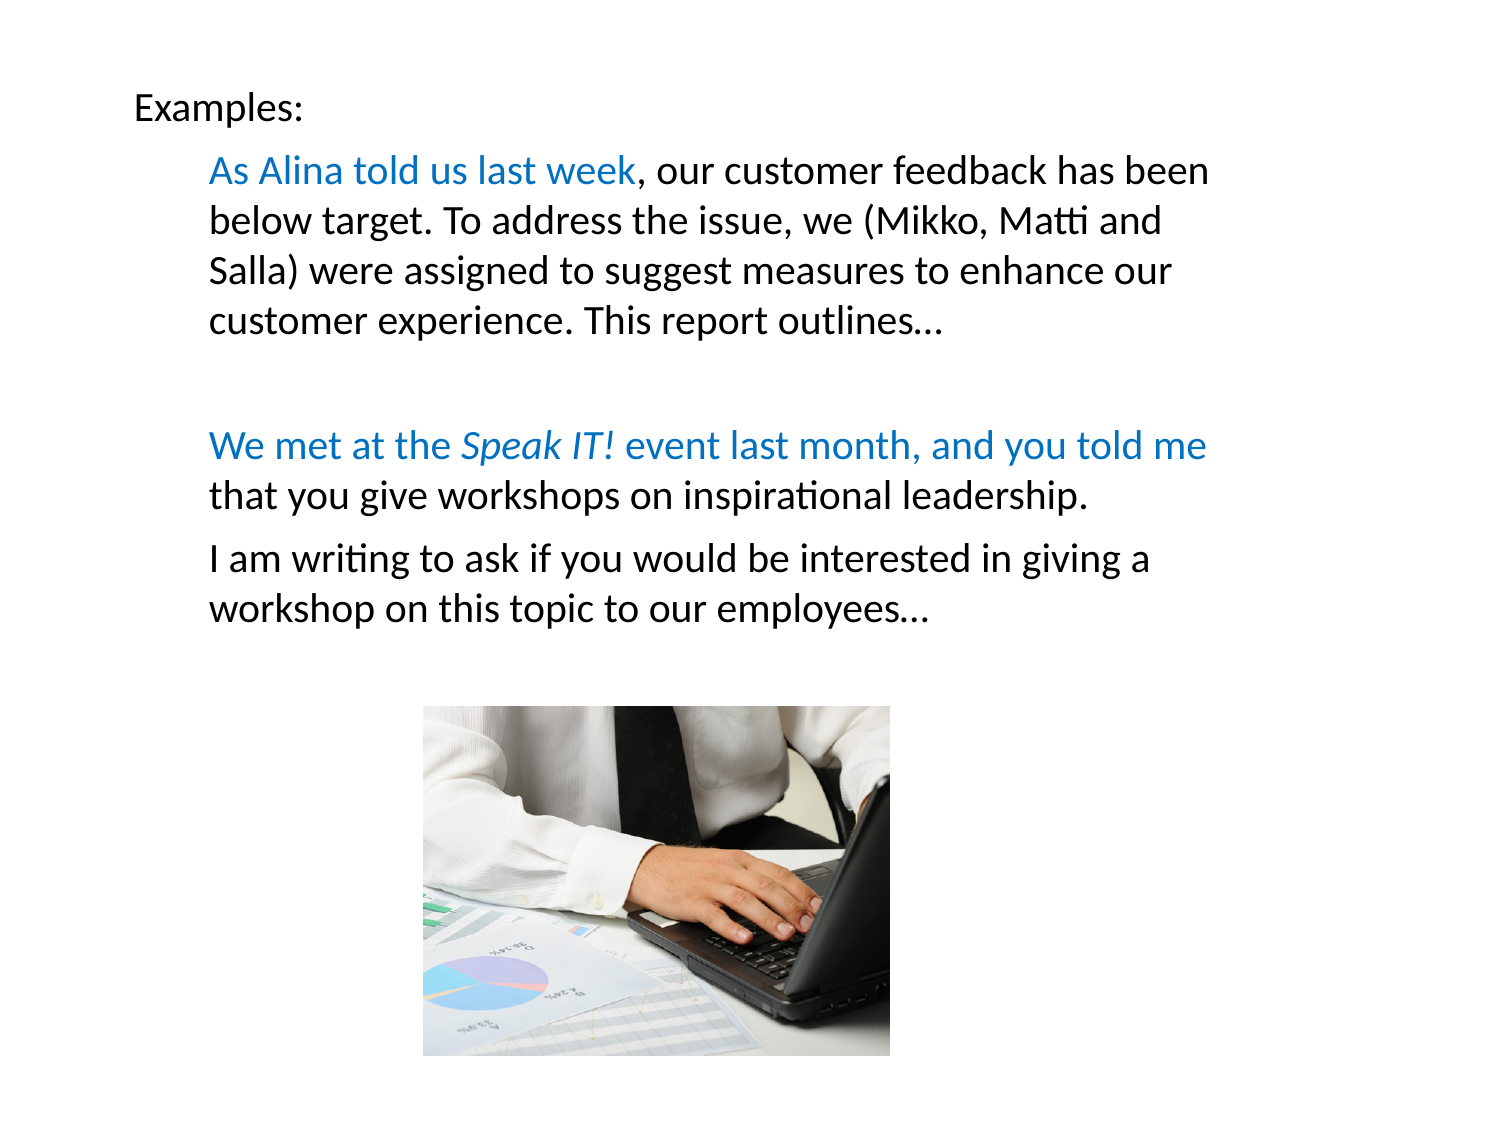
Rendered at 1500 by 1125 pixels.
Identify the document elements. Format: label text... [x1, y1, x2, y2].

text_box Examples: As Alina told us last week, our customer feedback has been below target. To address the issue, we (Mikko, Matti and Salla) were assigned to suggest measures to enhance our customer experience. This report outlines… We met at the Speak IT! event last month, and you told me that you give workshops on inspirational leadership. I am writing to ask if you would be interested in giving a workshop on this topic to our employees… [119, 72, 1249, 638]
picture [423, 705, 891, 1057]
